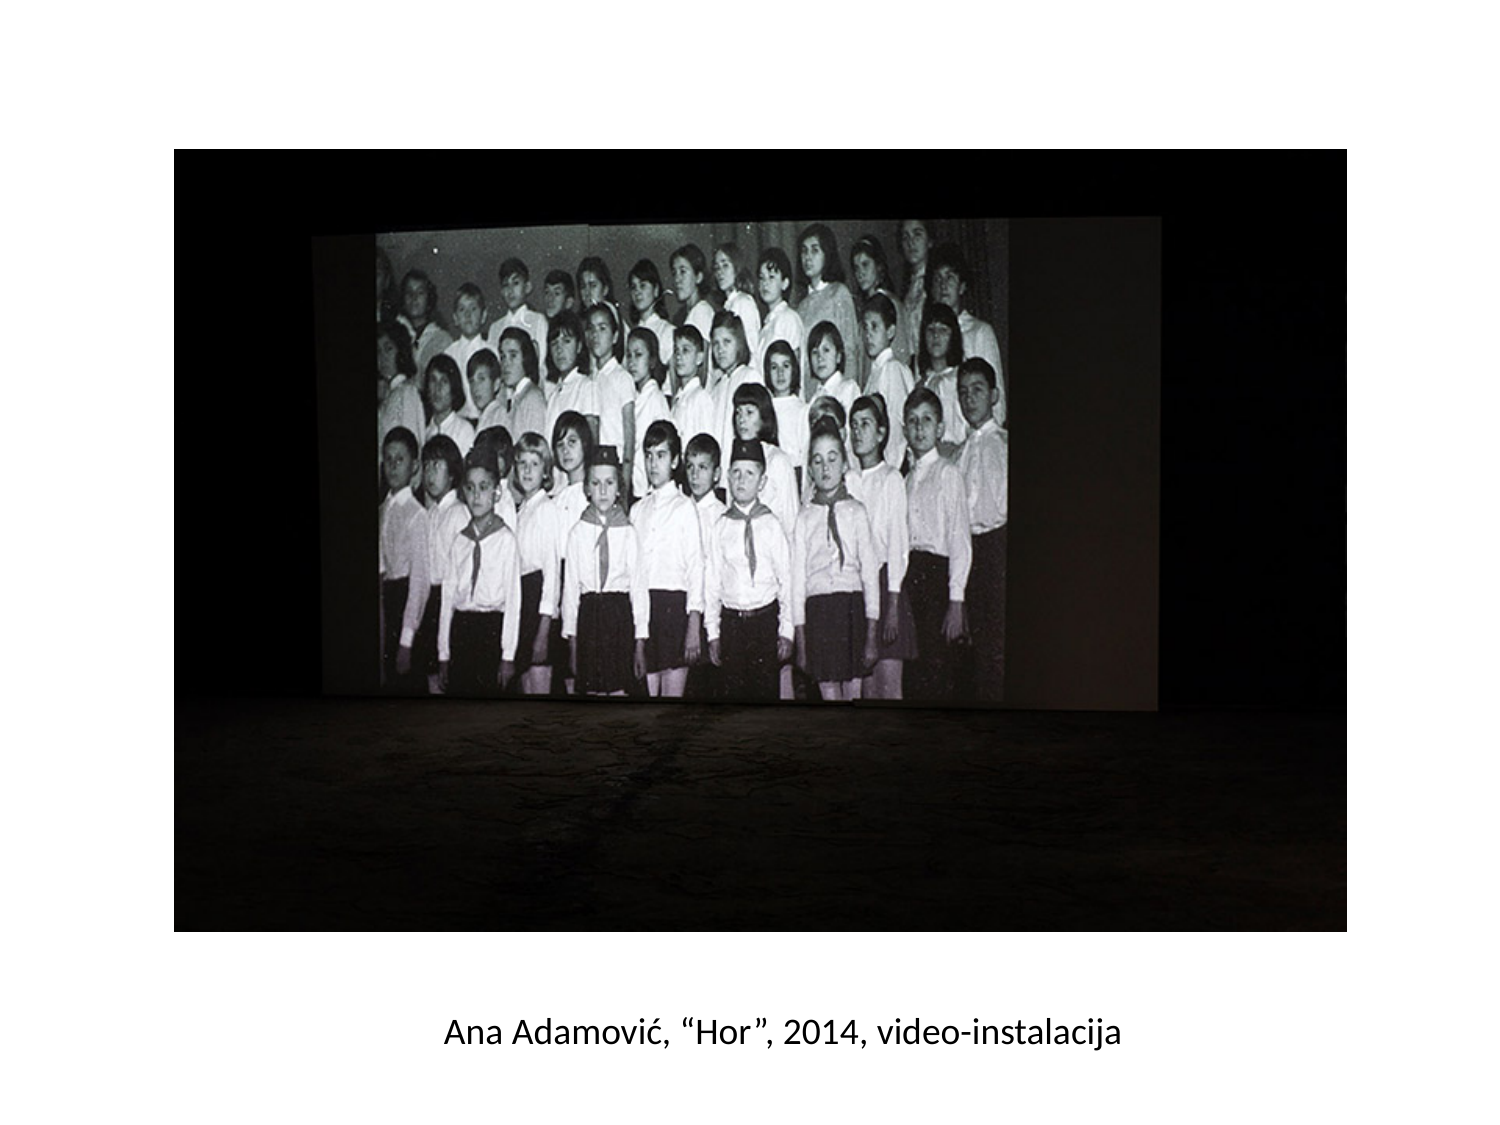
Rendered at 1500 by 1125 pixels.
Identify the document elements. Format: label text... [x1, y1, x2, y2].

text_box Ana Adamović, “Hor”, 2014, video-instalacija [429, 999, 1138, 1060]
picture [174, 149, 1348, 932]
